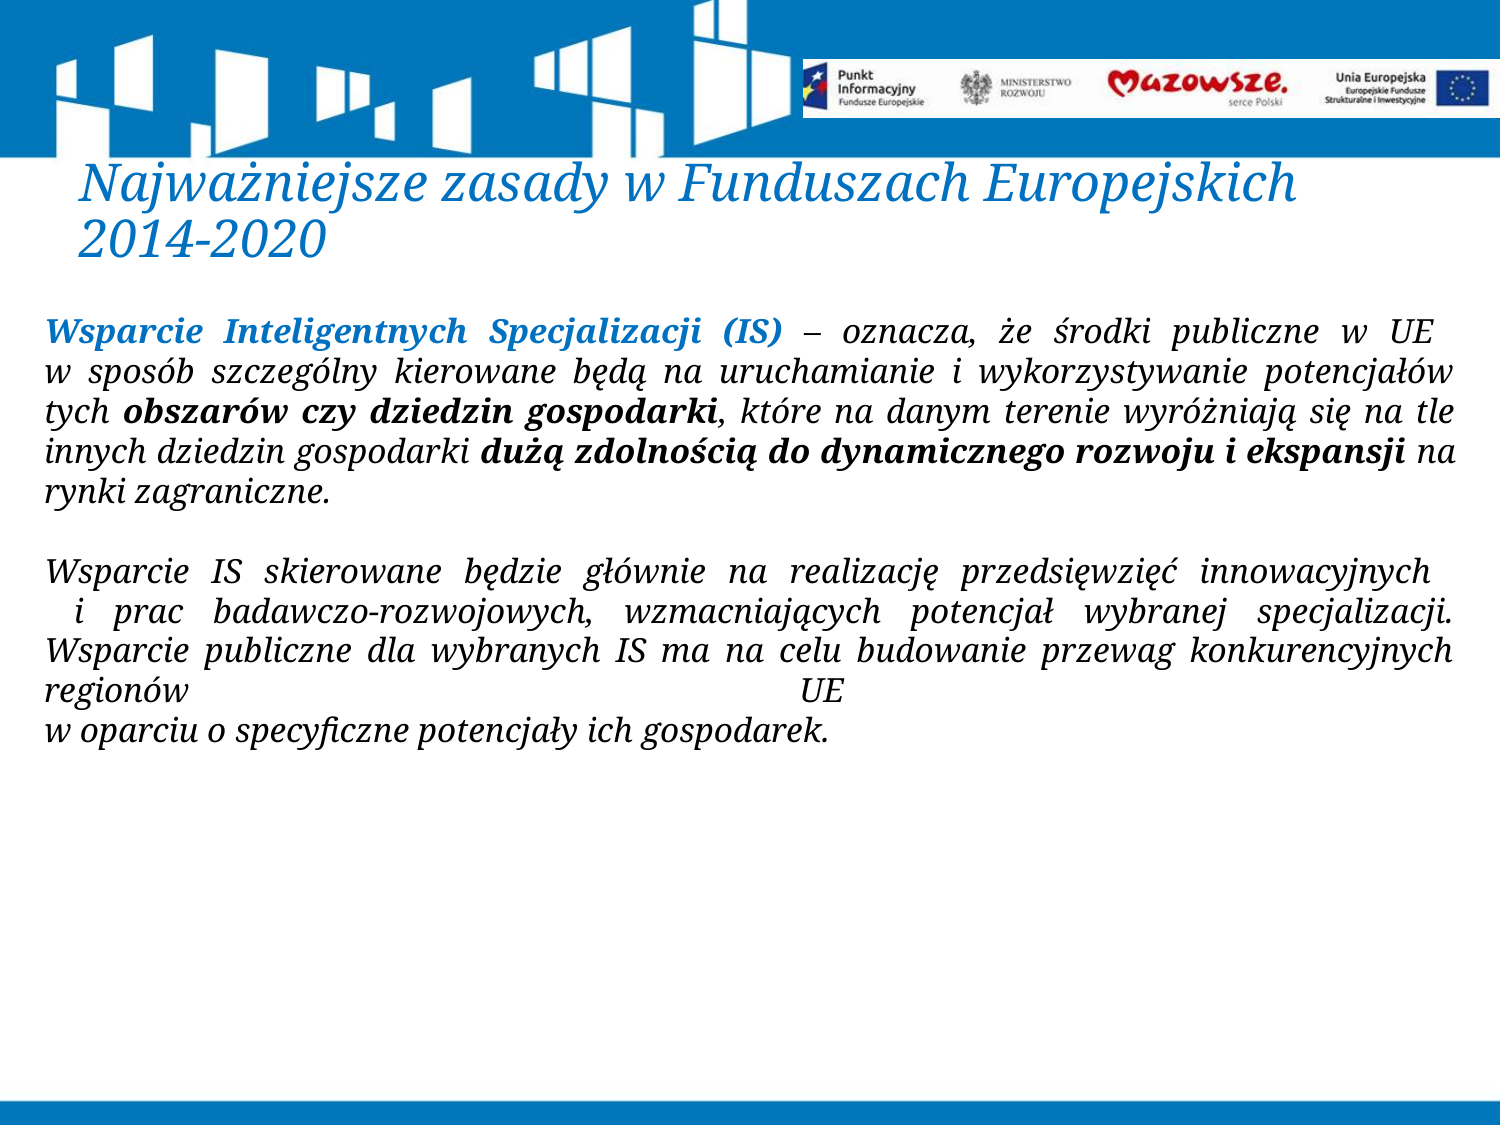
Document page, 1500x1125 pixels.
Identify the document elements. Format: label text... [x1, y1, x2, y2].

picture [0, 1104, 1500, 1125]
picture [0, 0, 1500, 1101]
text_box Najważniejsze zasady w Funduszach Europejskich 2014-2020 [64, 148, 1425, 244]
text_box Wsparcie Inteligentnych Specjalizacji (IS) – oznacza, że środki publiczne w UE w sposób szczególny kierowane będą na uruchamianie i wykorzystywanie potencjałów tych obszarów czy dziedzin gospodarki, które na danym terenie wyróżniają się na tle innych dziedzin gospodarki dużą zdolnością do dynamicznego rozwoju i ekspansji na rynki zagraniczne. Wsparcie IS skierowane będzie głównie na realizację przedsięwzięć innowacyjnych i prac badawczo-rozwojowych, wzmacniających potencjał wybranej specjalizacji. Wsparcie publiczne dla wybranych IS ma na celu budowanie przewag konkurencyjnych regionów UE w oparciu o specyficzne potencjały ich gospodarek. [29, 302, 1471, 797]
